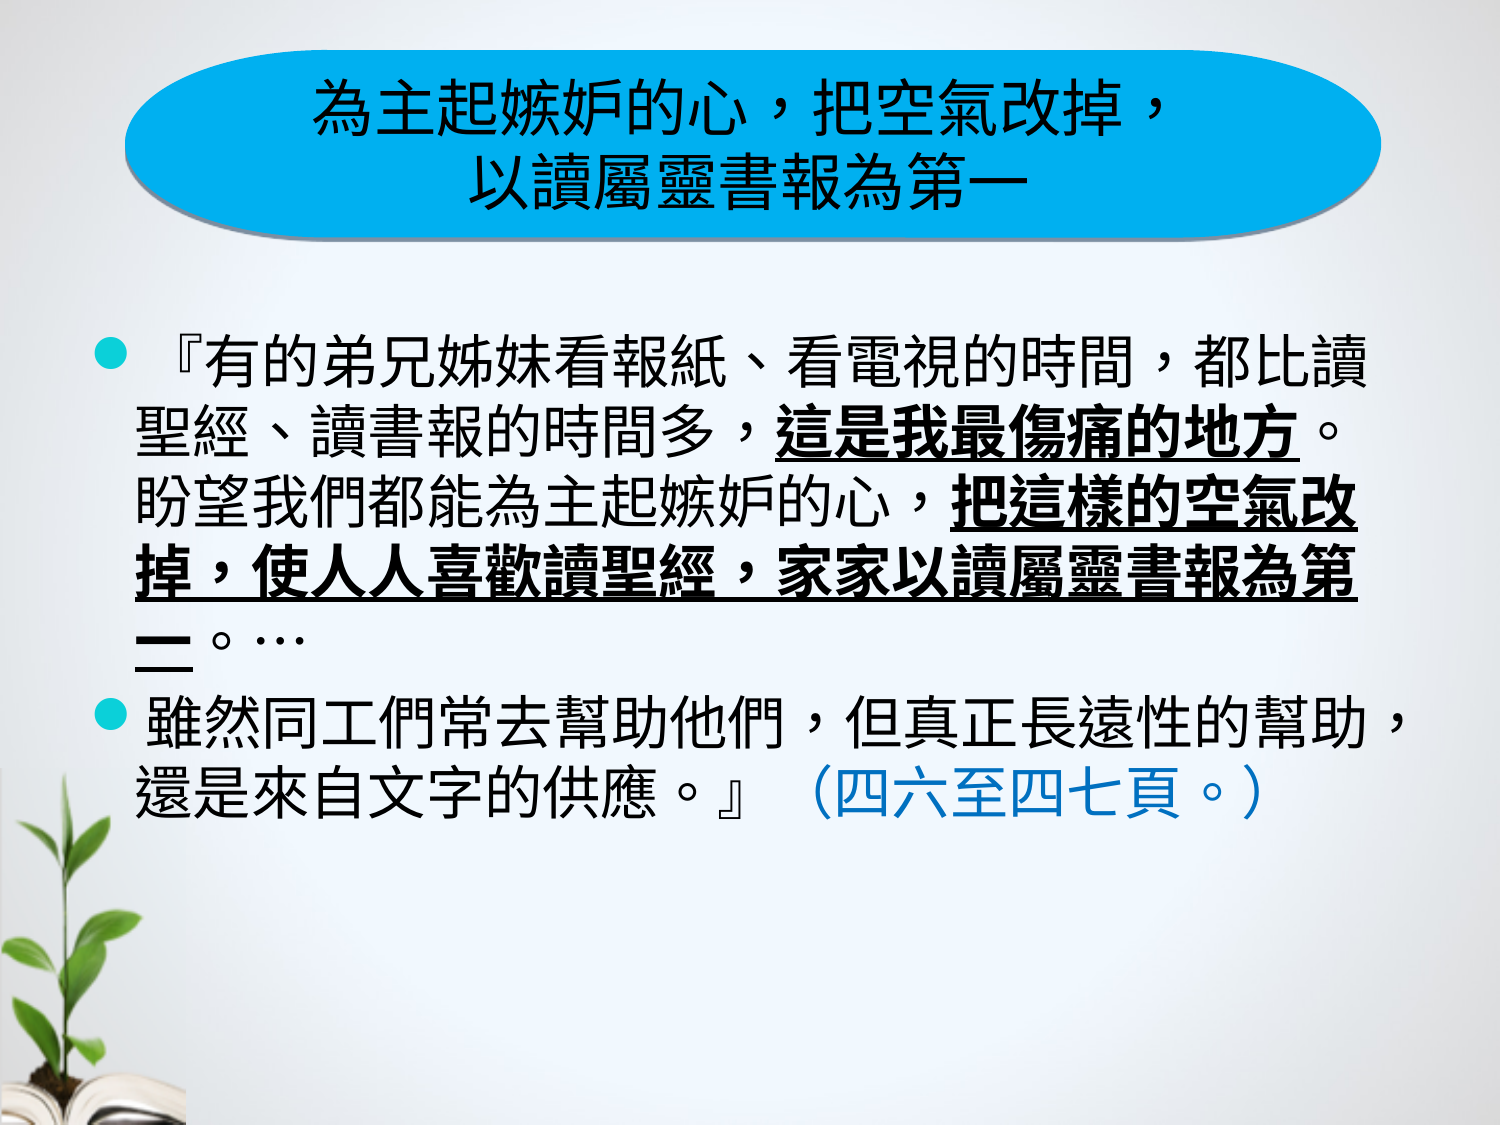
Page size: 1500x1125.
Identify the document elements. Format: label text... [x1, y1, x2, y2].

list 『有的弟兄姊妹看報紙、看電視的時間，都比讀聖經、讀書報的時間多，這是我最傷痛的地方。盼望我們都能為主起嫉妒的心，把這樣的空氣改掉，使人人喜歡讀聖經，家家以讀屬靈書報為第一。… 雖然同工們常去幫助他們，但真正長遠性的幫助，還是來自文字的供應。』（四六至四七頁。） [75, 317, 1425, 1038]
picture [0, 0, 1500, 1125]
text_box [230, 226, 1277, 238]
text_box [232, 49, 1275, 61]
text_box 為主起嫉妒的心，把空氣改掉， 以讀屬靈書報為第一 [117, 61, 1381, 226]
